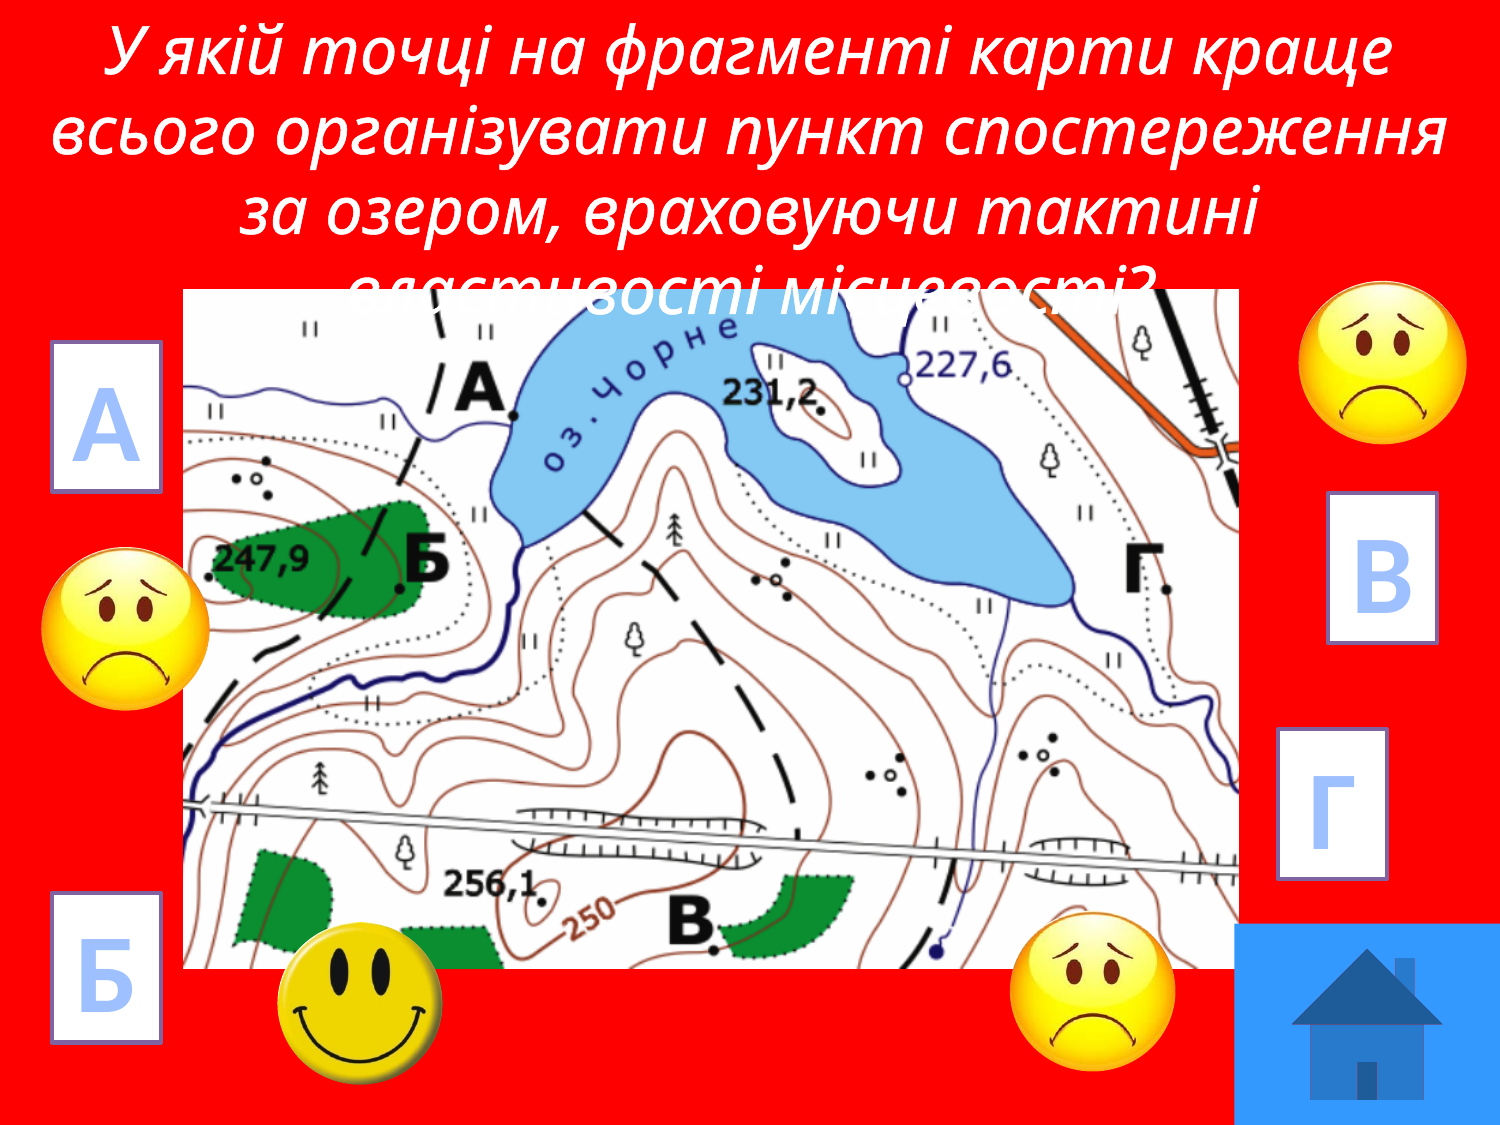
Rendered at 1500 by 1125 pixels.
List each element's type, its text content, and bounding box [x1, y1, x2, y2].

text_box Б [50, 891, 163, 1045]
text_box Г [1276, 727, 1389, 881]
text_box [1234, 923, 1500, 1125]
text_box А [50, 340, 163, 494]
picture [1298, 280, 1467, 445]
text_box У якій точці на фрагменті карти краще всього організувати пункт спостереження за озером, враховуючи тактині властивості місцевості? [17, 0, 1483, 335]
picture [40, 288, 1239, 1085]
text_box В [1326, 491, 1439, 645]
